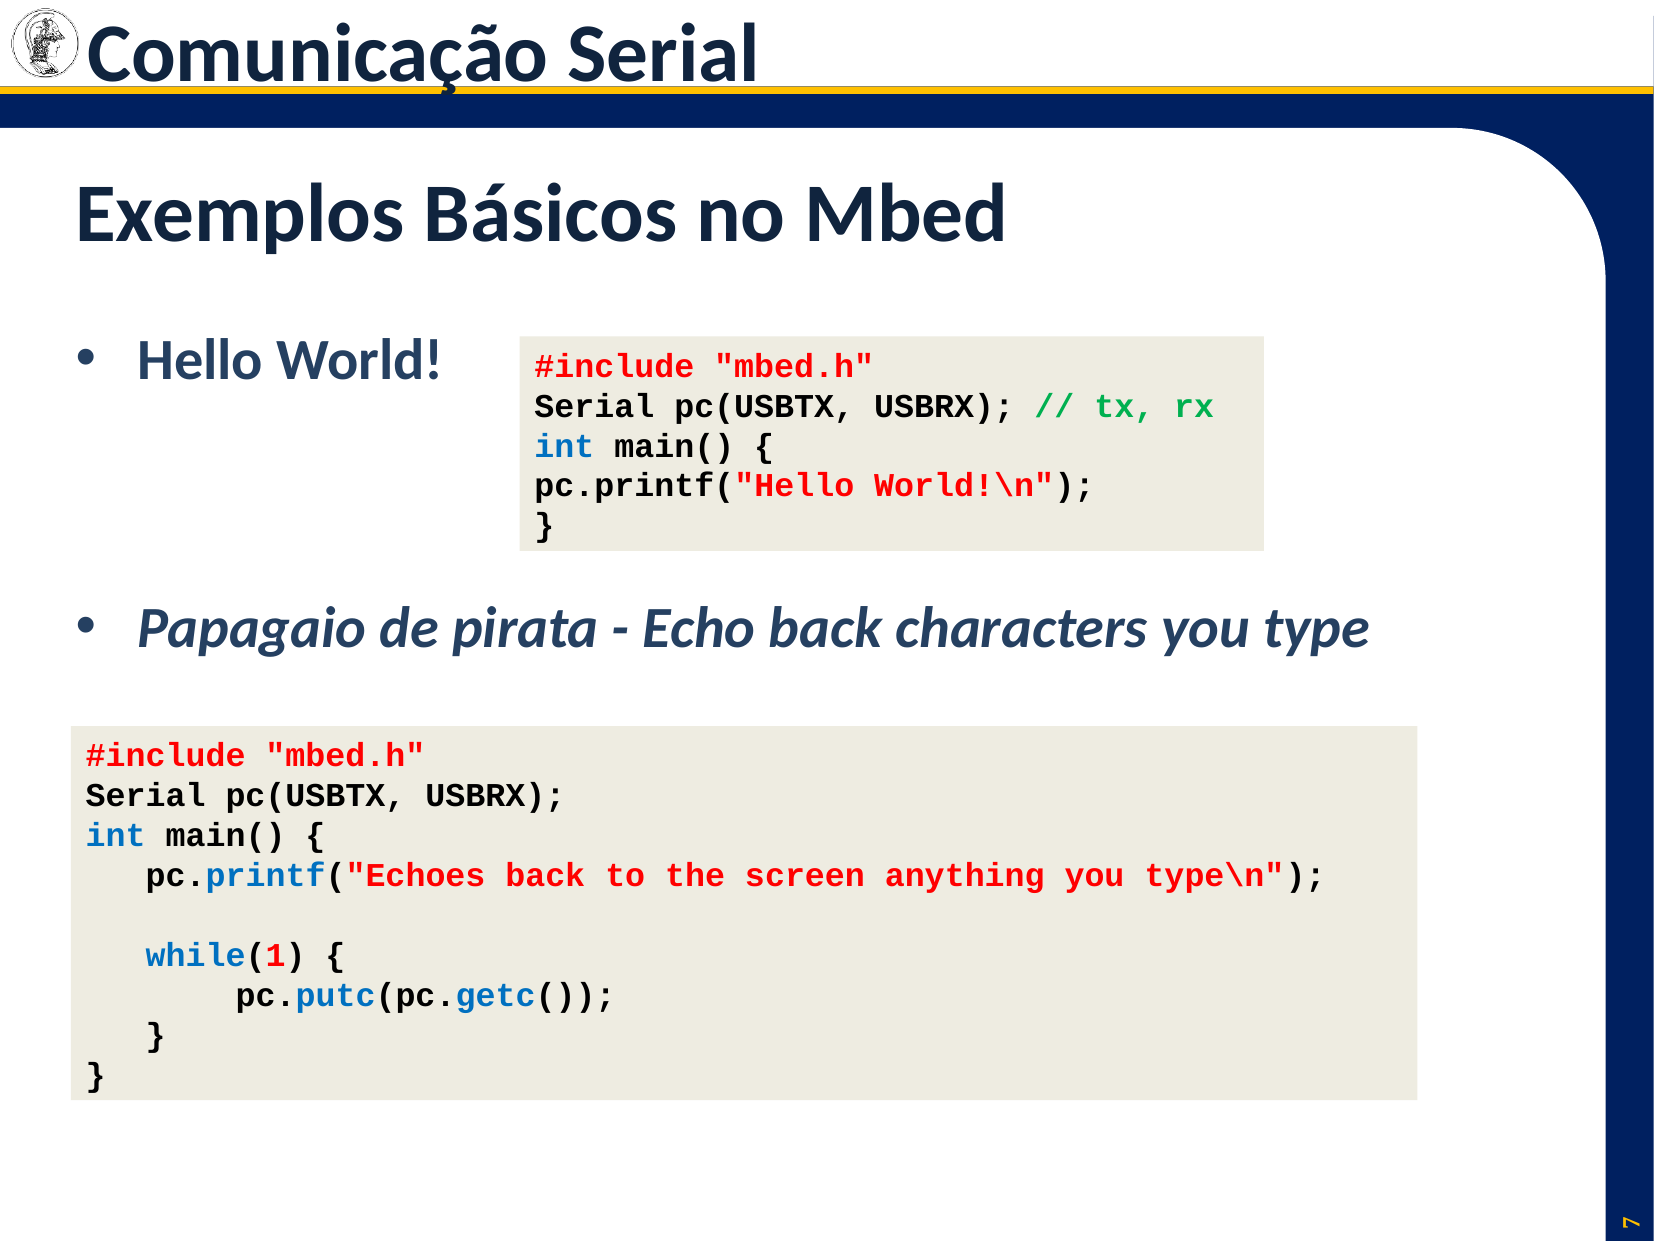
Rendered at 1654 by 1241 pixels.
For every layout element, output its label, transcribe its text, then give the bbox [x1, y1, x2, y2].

list Hello World! Papagaio de pirata - Echo back characters you type [58, 312, 1548, 1140]
title Exemplos Básicos no Mbed [58, 127, 1548, 290]
text_box Comunicação Serial [70, 0, 1560, 97]
text_box #include "mbed.h" Serial pc(USBTX, USBRX); int main() { pc.printf("Echoes back to the screen anything you type\n"); while(1) { pc.putc(pc.getc()); } } [70, 726, 1418, 1101]
picture [11, 8, 70, 78]
text_box #include "mbed.h" Serial pc(USBTX, USBRX); // tx, rx int main() { pc.printf("Hello World!\n"); } [519, 336, 1264, 551]
